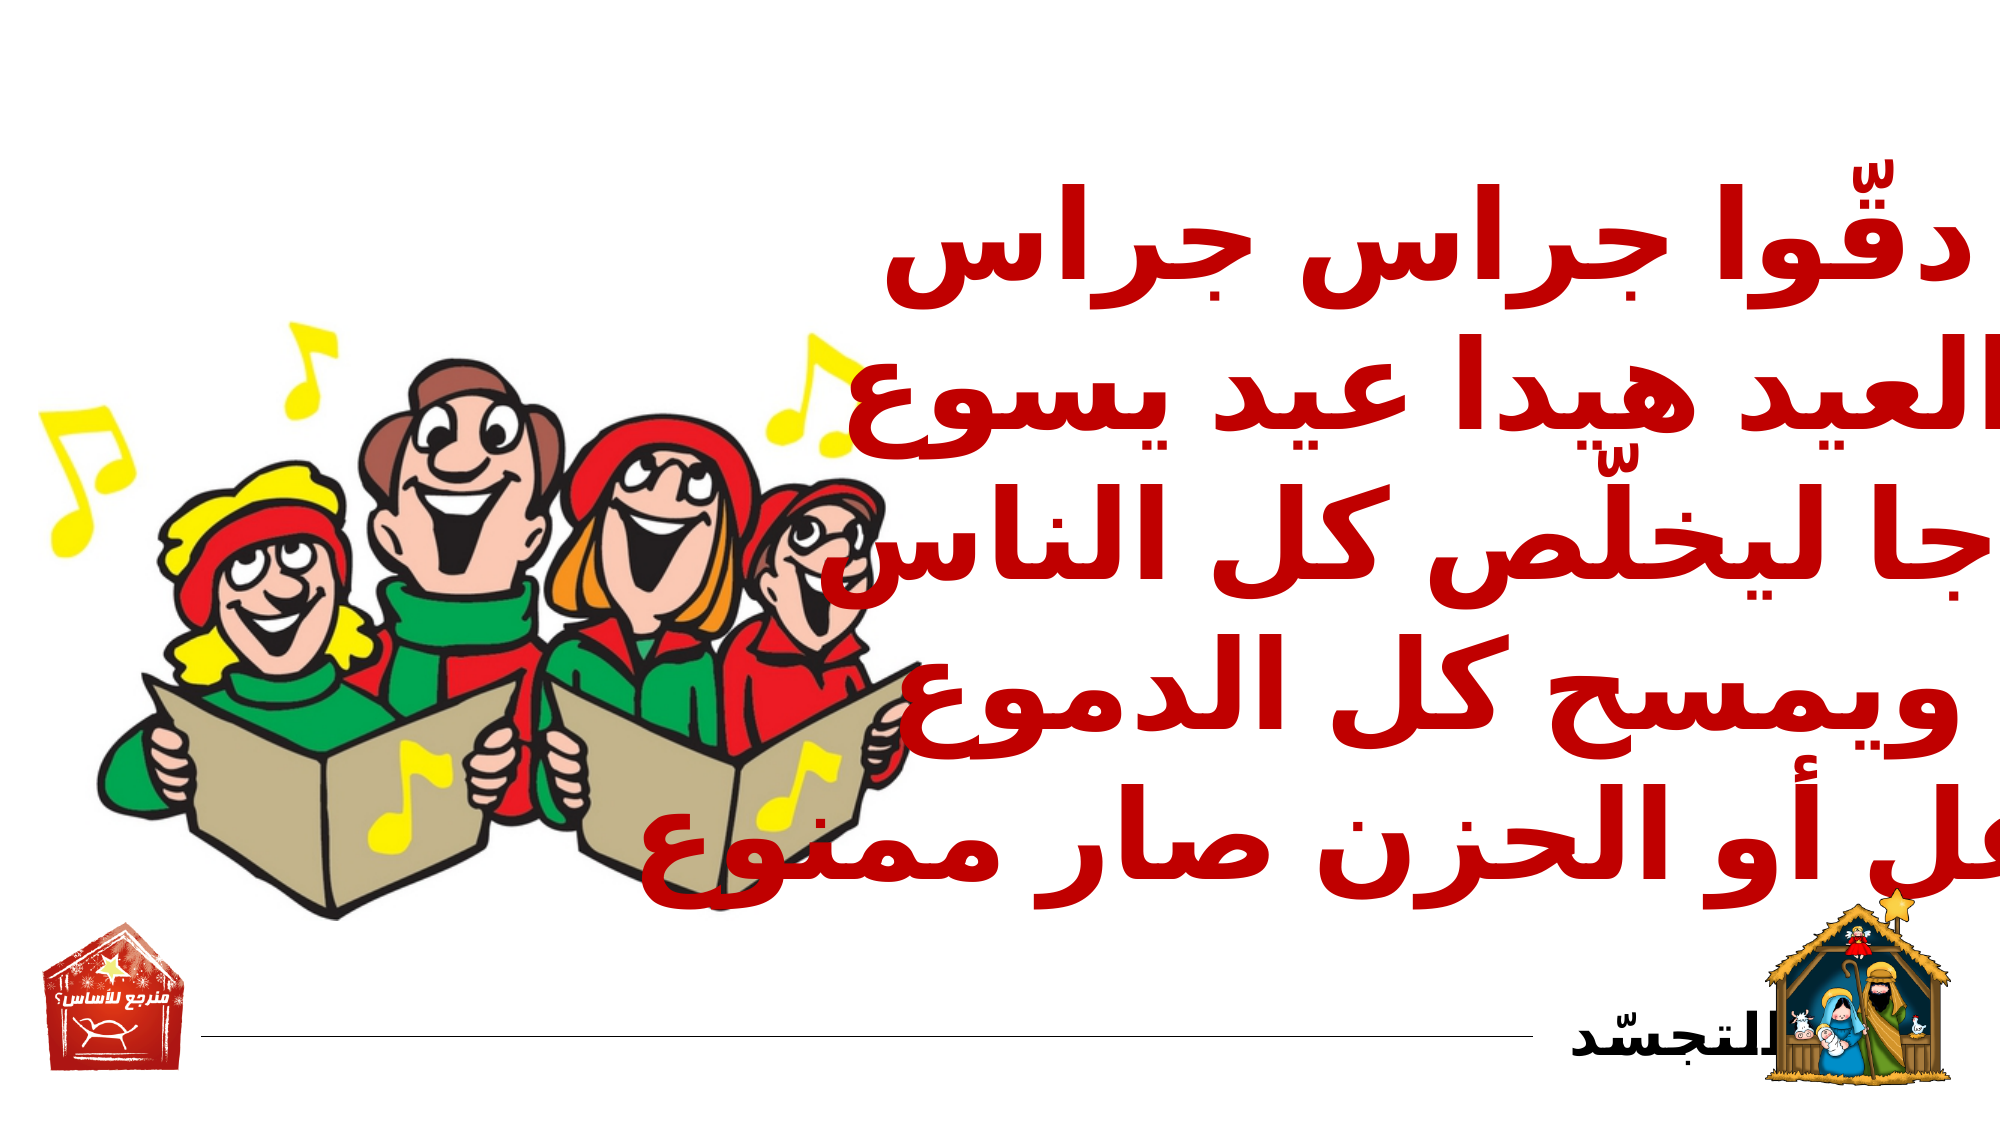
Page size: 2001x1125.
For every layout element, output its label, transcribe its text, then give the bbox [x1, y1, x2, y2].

text_box دقّوا جراس جراس العيد هيدا عيد يسوع إجا ليخلّص كل الناس ويمسح كل الدموع الزعل أو الحزن صار ممنوع [616, 147, 2000, 913]
text_box التجسّد [1554, 989, 1765, 1075]
picture [1765, 888, 1951, 1086]
picture [42, 922, 185, 1071]
picture [38, 320, 925, 921]
